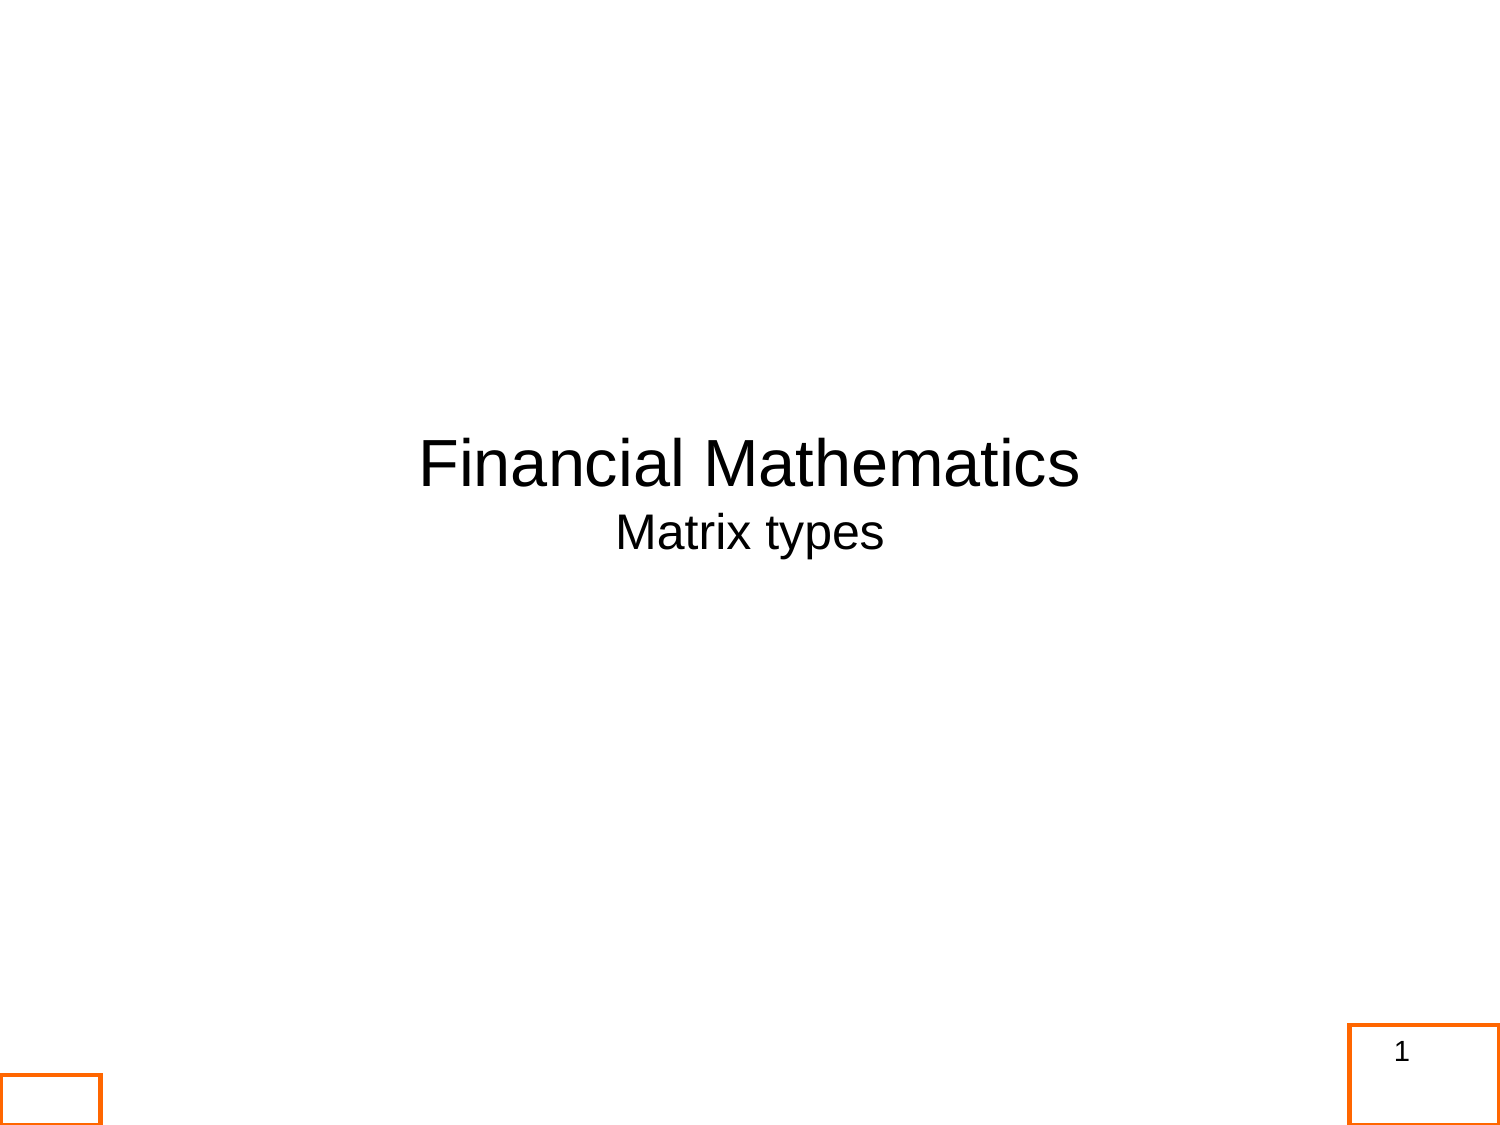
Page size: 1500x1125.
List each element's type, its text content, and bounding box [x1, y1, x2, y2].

slide_number 1 [1074, 1024, 1425, 1103]
text_box [0, 1074, 101, 1125]
text_box Financial Mathematics Matrix types [174, 412, 1325, 568]
text_box [1349, 1025, 1500, 1125]
